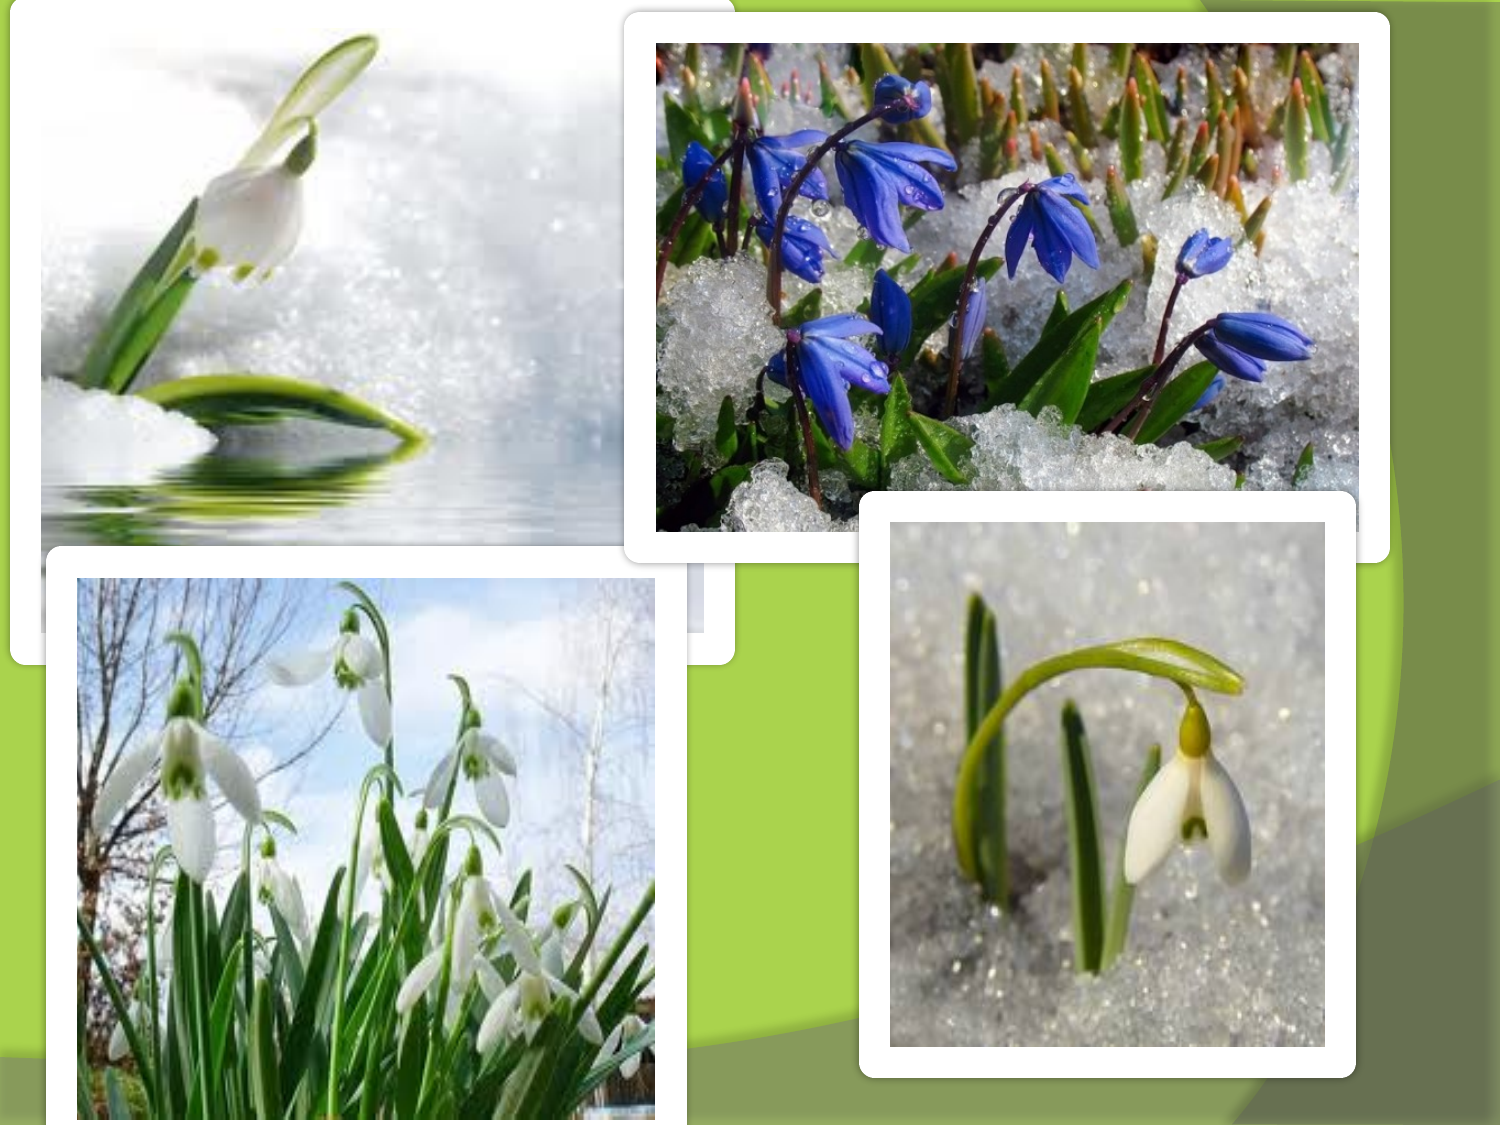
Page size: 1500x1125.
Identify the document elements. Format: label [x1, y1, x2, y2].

picture [76, 577, 656, 1121]
picture [655, 42, 1359, 532]
picture [40, 27, 704, 634]
picture [890, 521, 1326, 1047]
